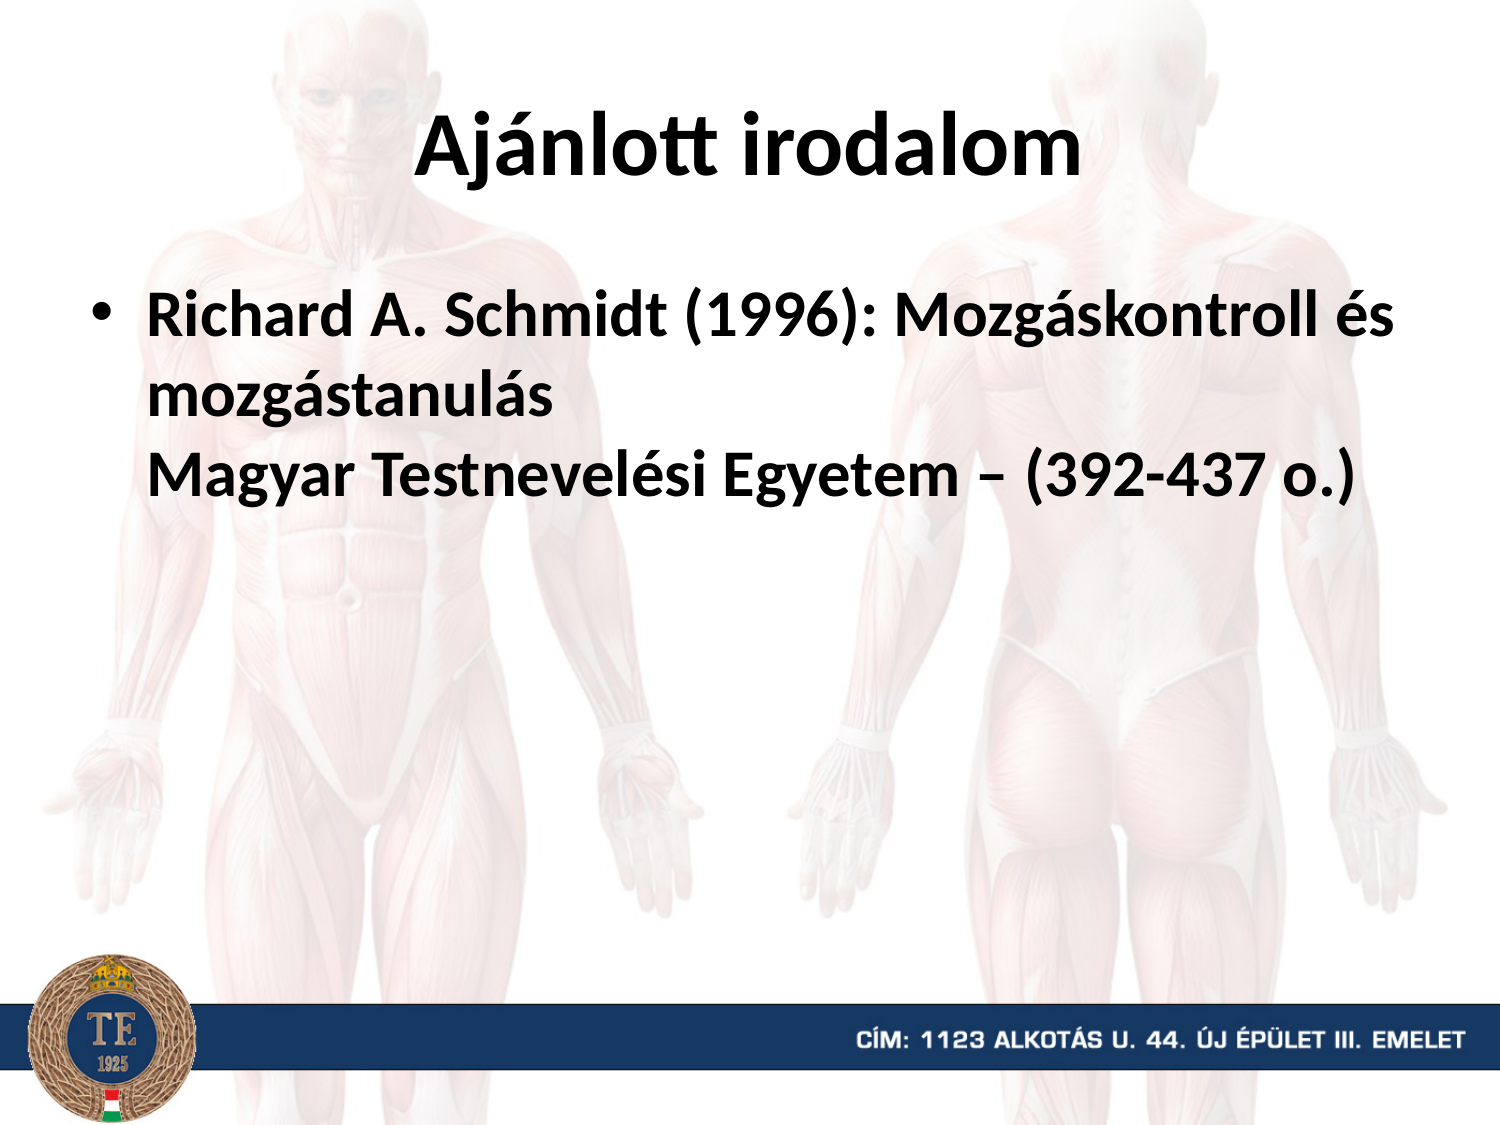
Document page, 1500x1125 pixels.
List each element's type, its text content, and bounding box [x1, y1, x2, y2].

picture [0, 0, 1500, 1125]
list Richard A. Schmidt (1996): Mozgáskontroll és mozgástanulás Magyar Testnevelési Egyetem – (392-437 o.) [75, 262, 1425, 1005]
title Ajánlott irodalom [75, 45, 1425, 233]
